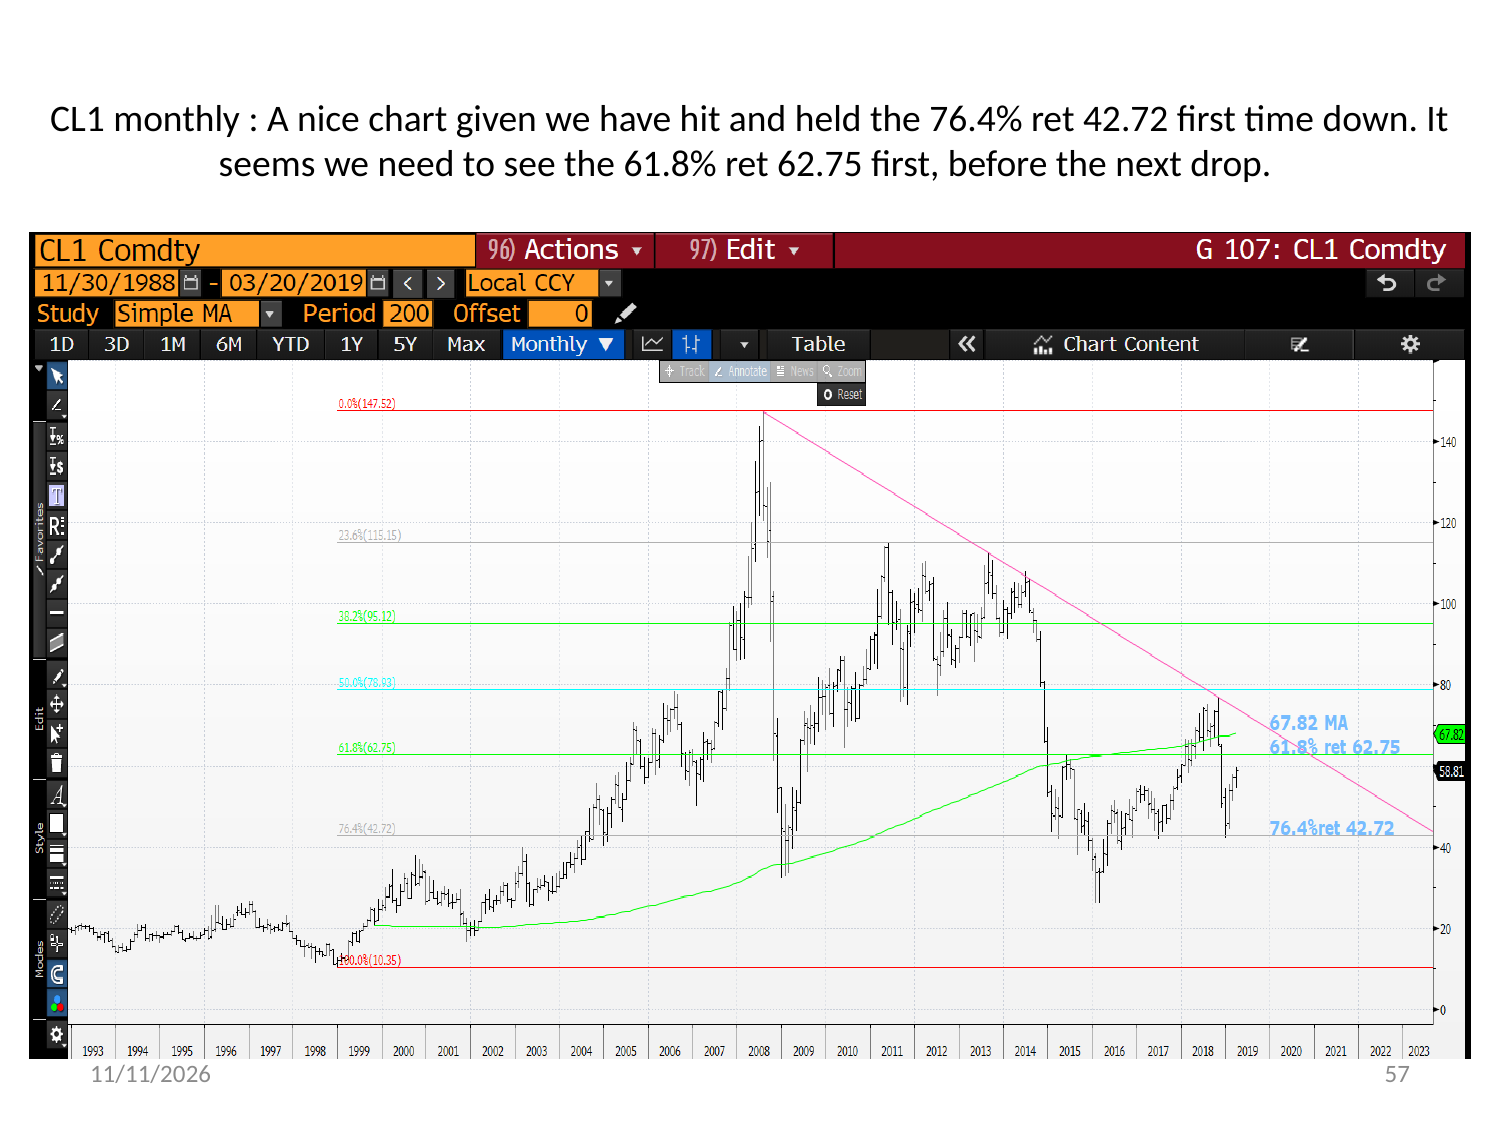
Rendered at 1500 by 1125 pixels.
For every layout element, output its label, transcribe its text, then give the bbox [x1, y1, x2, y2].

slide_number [75, 1068, 425, 1103]
slide_number 57 [1074, 1068, 1425, 1103]
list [29, 232, 1471, 1059]
title CL1 monthly : A nice chart given we have hit and held the 76.4% ret 42.72 first time down. It seems we need to see the 61.8% ret 62.75 first, before the next drop. [29, 45, 1471, 231]
